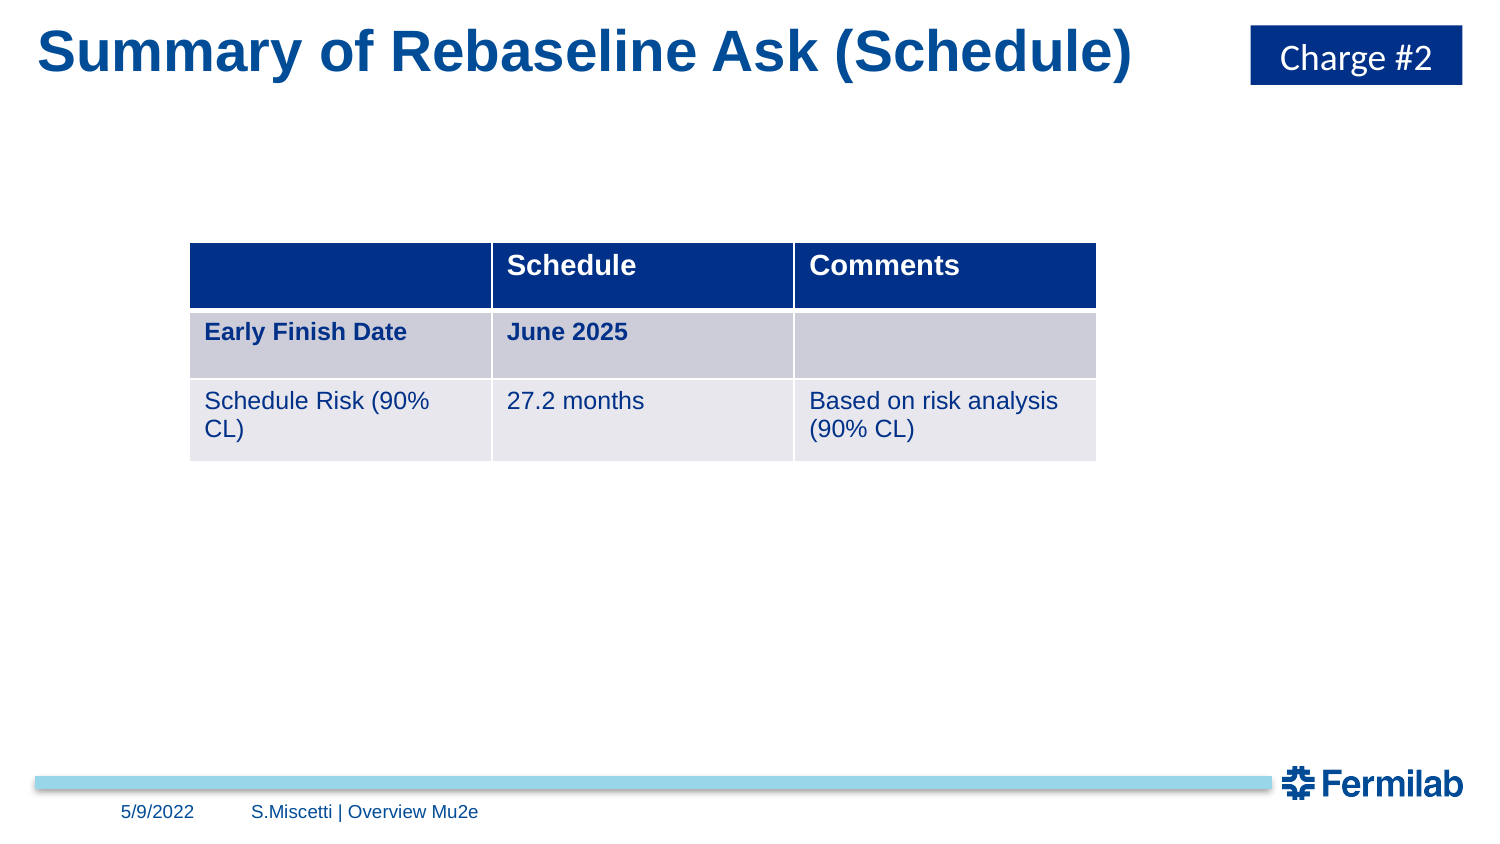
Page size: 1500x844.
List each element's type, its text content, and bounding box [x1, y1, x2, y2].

table_cell Early Finish Date [190, 313, 491, 378]
table_cell Schedule Risk (90% CL) [190, 380, 491, 461]
table_cell June 2025 [493, 313, 793, 378]
table_header [190, 243, 491, 308]
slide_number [120, 800, 232, 830]
table_cell Based on risk analysis (90% CL) [795, 380, 1096, 461]
table_cell [795, 313, 1096, 378]
footer S.Miscetti | Overview Mu2e [251, 800, 1279, 831]
title Summary of Rebaseline Ask (Schedule) [37, 30, 1250, 84]
table_header Schedule [493, 243, 793, 308]
table_cell 27.2 months [493, 380, 793, 461]
text_box Charge #2 [1250, 25, 1463, 85]
table_header Comments [795, 243, 1096, 308]
picture [1282, 766, 1463, 800]
